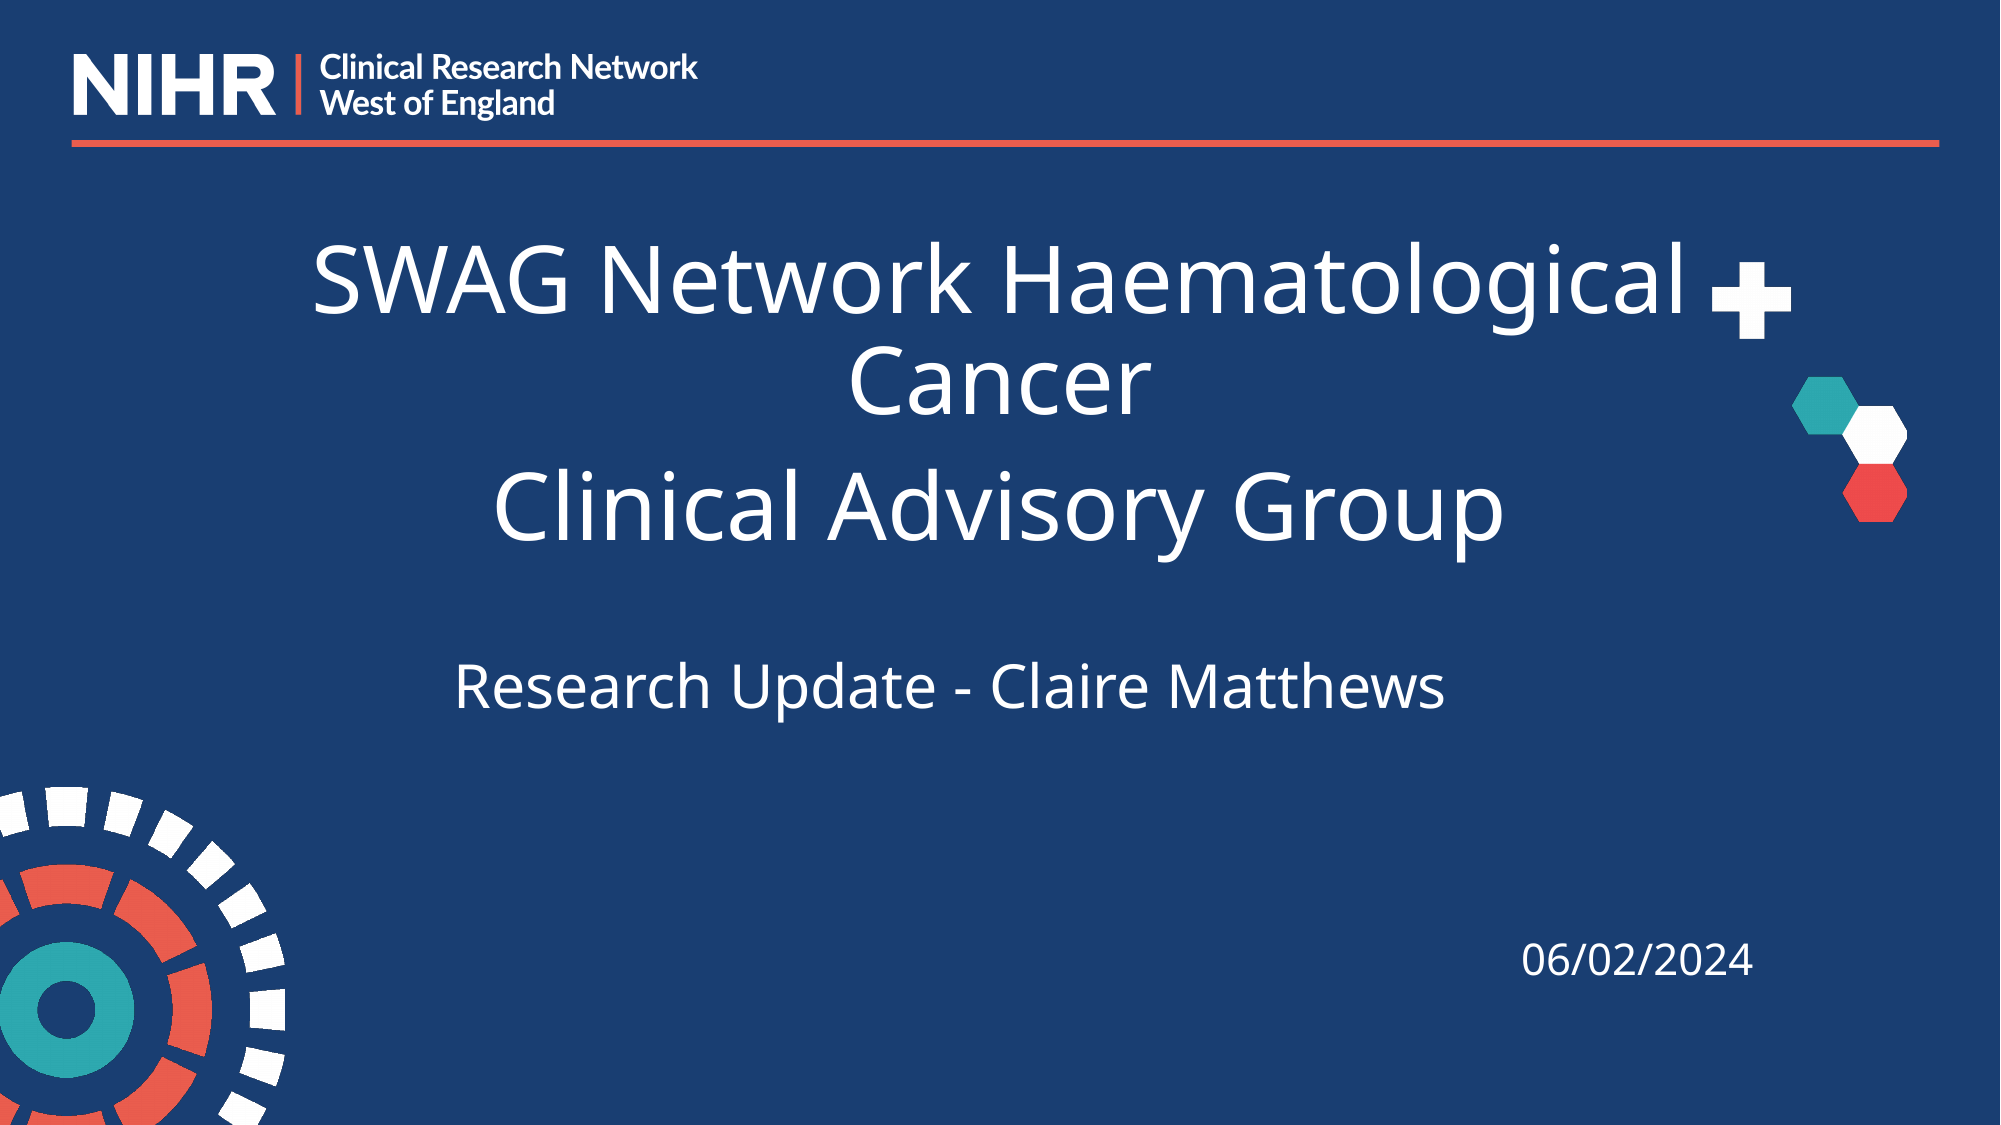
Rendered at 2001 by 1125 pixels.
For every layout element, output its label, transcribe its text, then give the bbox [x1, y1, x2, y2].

picture [0, 0, 2000, 1125]
subtitle Research Update - Claire Matthews [166, 653, 1750, 731]
text_box 06/02/2024 [1505, 916, 1838, 1030]
title SWAG Network Haematological Cancer Clinical Advisory Group [249, 184, 1750, 576]
